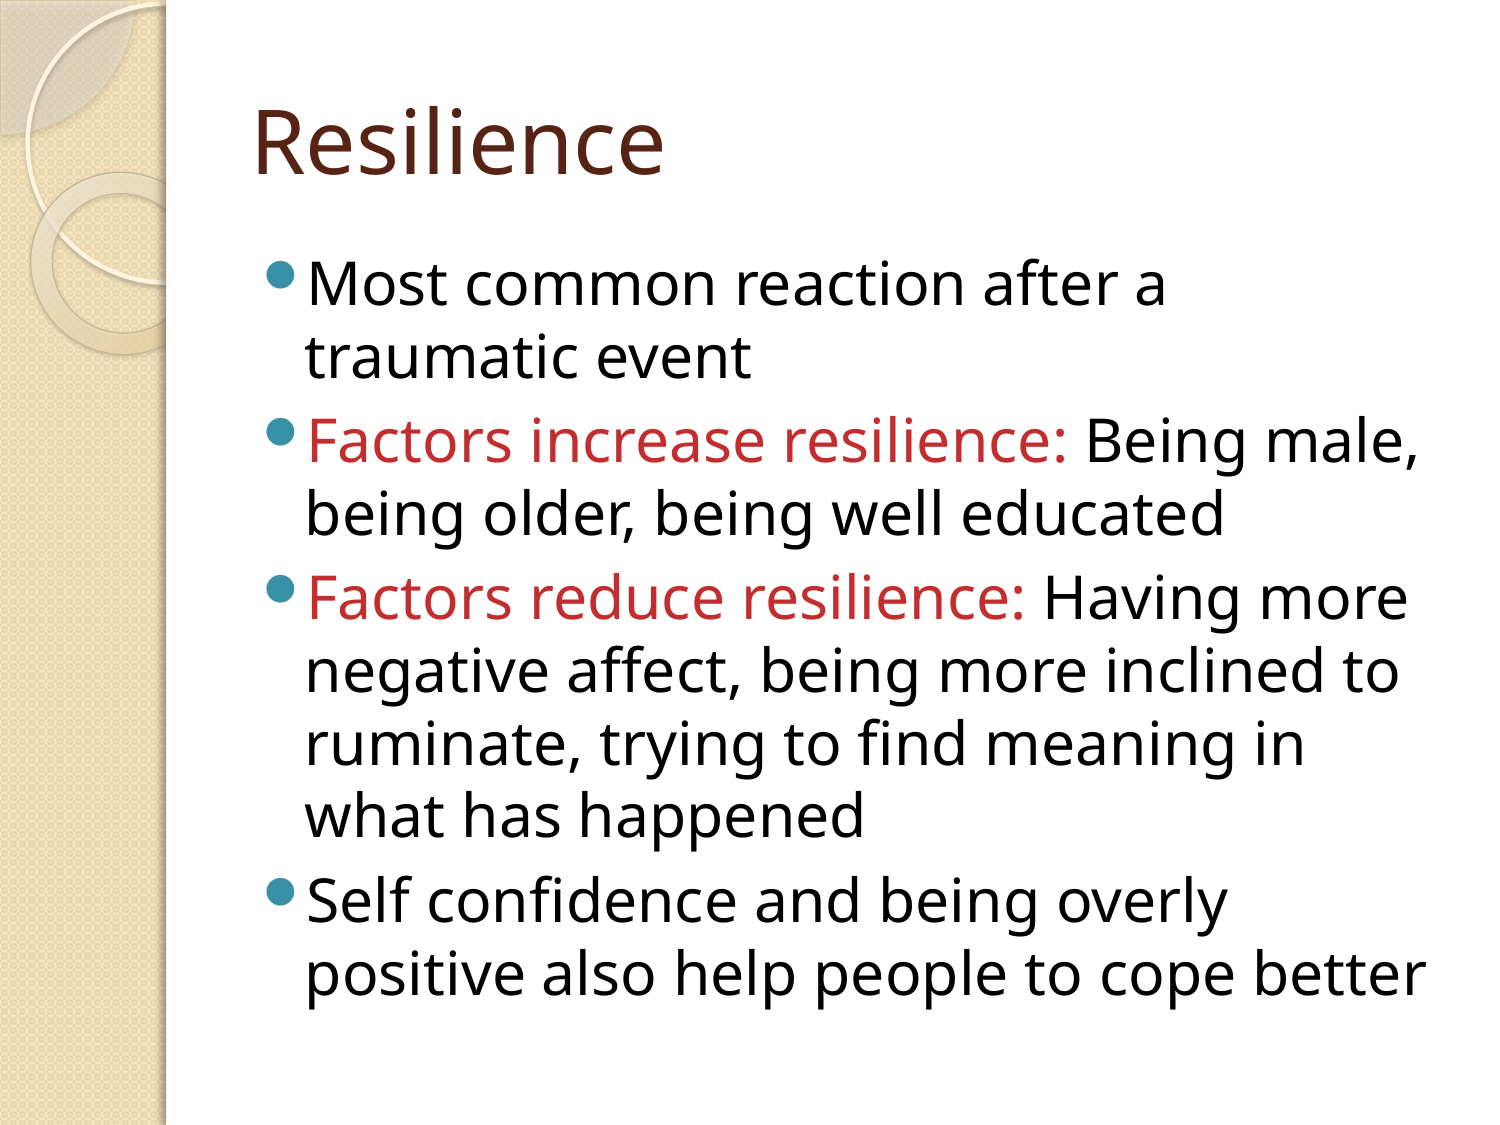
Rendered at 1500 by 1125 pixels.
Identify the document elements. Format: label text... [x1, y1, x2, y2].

list Most common reaction after a traumatic event Factors increase resilience: Being male, being older, being well educated Factors reduce resilience: Having more negative affect, being more inclined to ruminate, trying to find meaning in what has happened Self confidence and being overly positive also help people to cope better [235, 237, 1466, 1025]
title Resilience [235, 45, 1466, 233]
